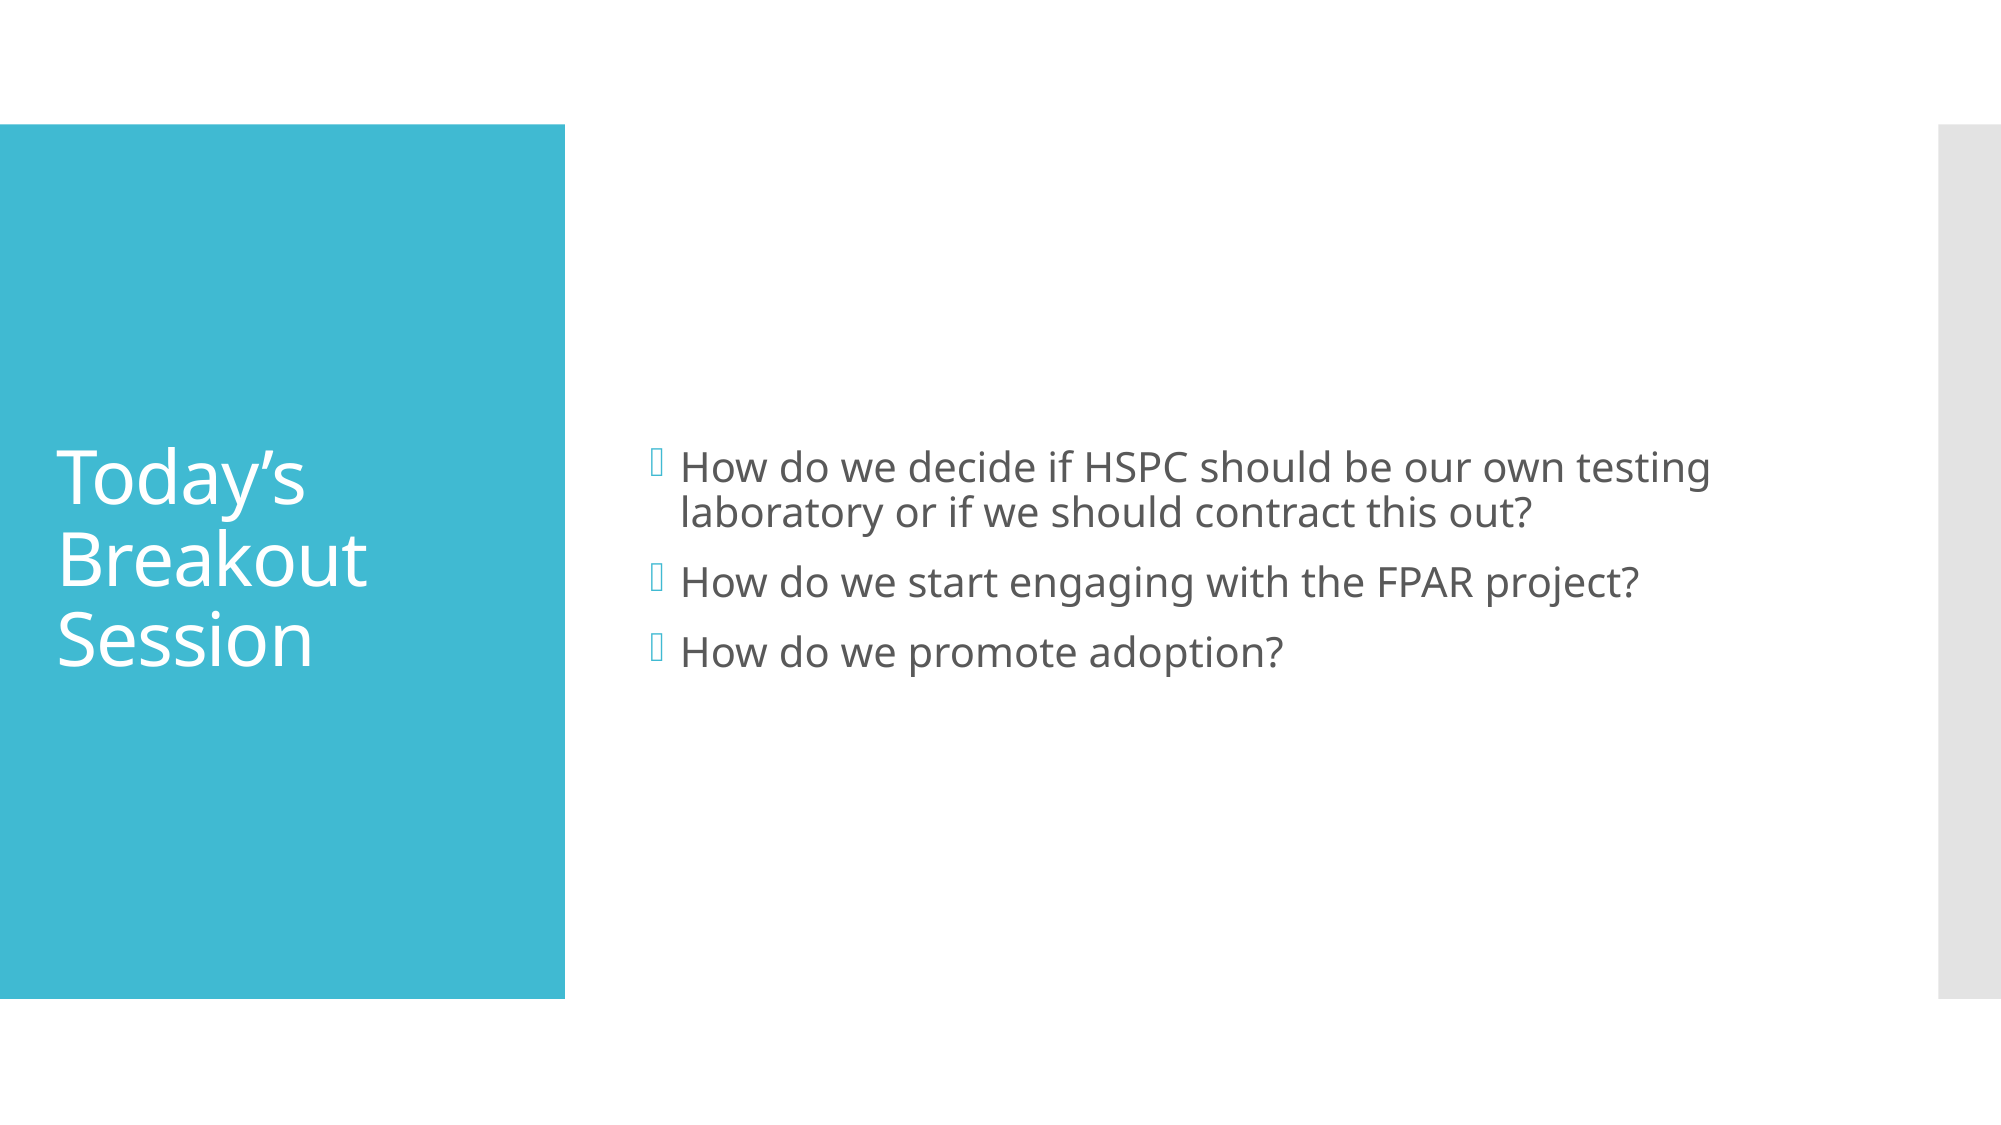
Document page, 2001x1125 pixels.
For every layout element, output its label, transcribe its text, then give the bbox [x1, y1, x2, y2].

list How do we decide if HSPC should be our own testing laboratory or if we should contract this out? How do we start engaging with the FPAR project? How do we promote adoption? [634, 141, 1835, 982]
title Today’s Breakout Session [41, 184, 525, 940]
